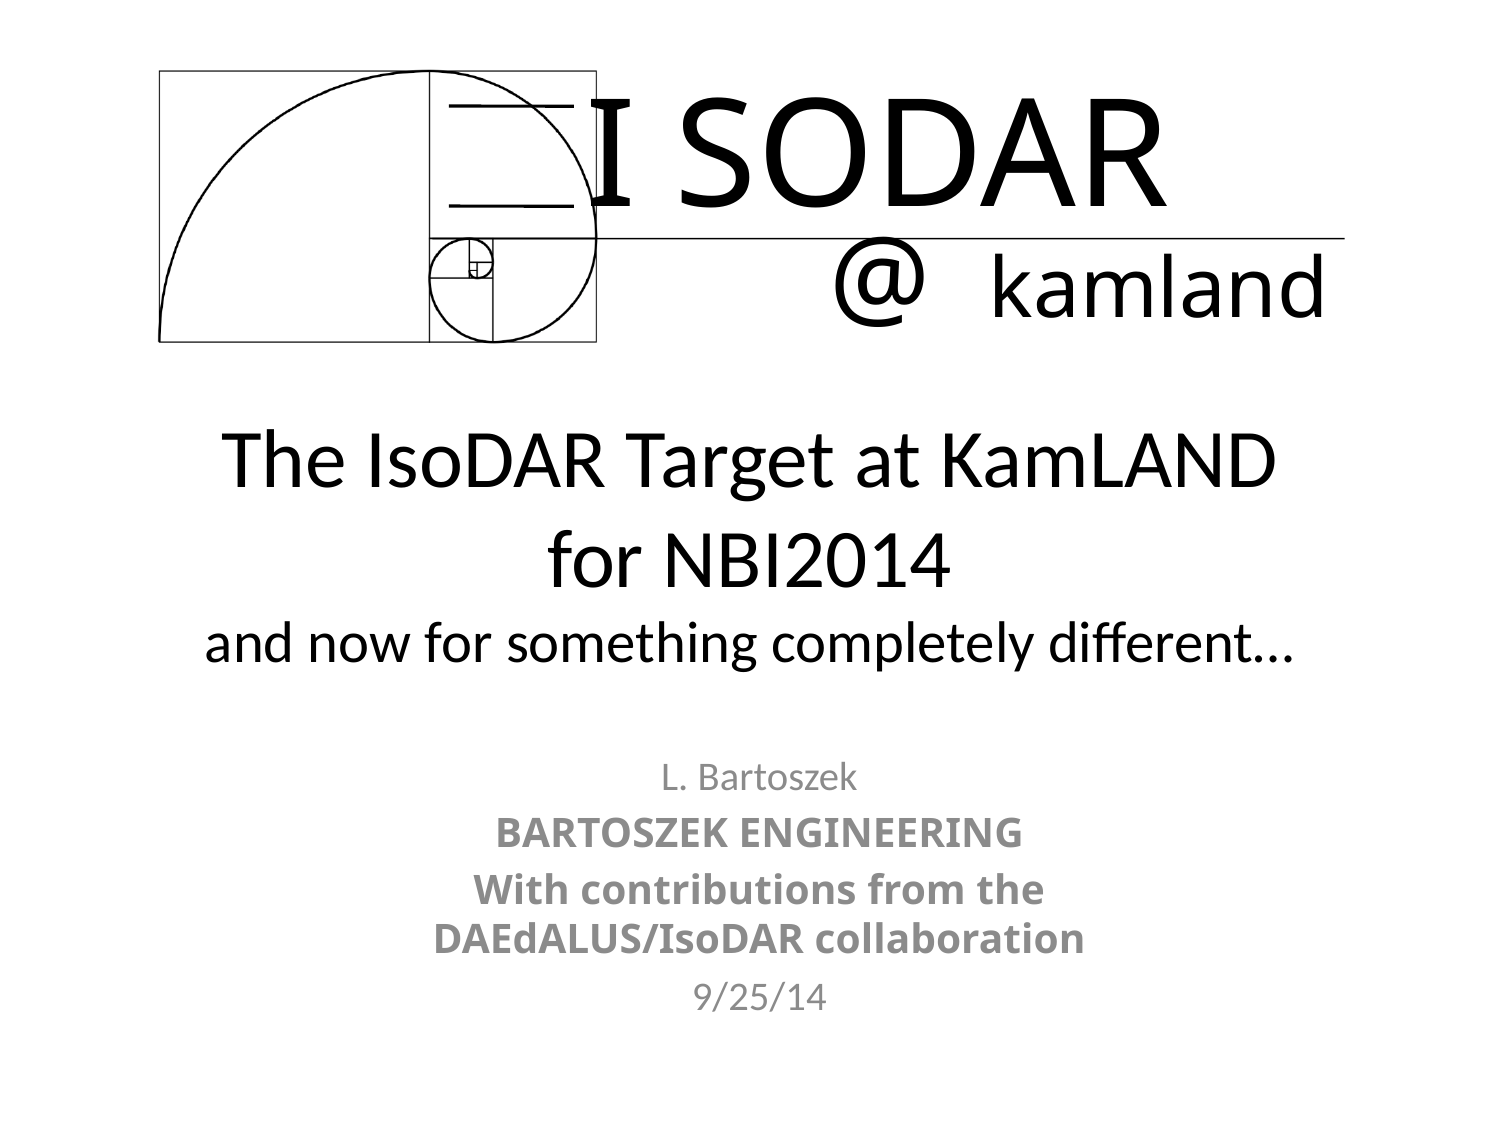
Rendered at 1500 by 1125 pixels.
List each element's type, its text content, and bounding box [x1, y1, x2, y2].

subtitle L. Bartoszek BARTOSZEK ENGINEERING With contributions from the DAEdALUS/IsoDAR collaboration 9/25/14 [365, 742, 1154, 1031]
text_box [154, 49, 1345, 350]
title The IsoDAR Target at KamLAND for NBI2014 and now for something completely different… [112, 395, 1388, 684]
